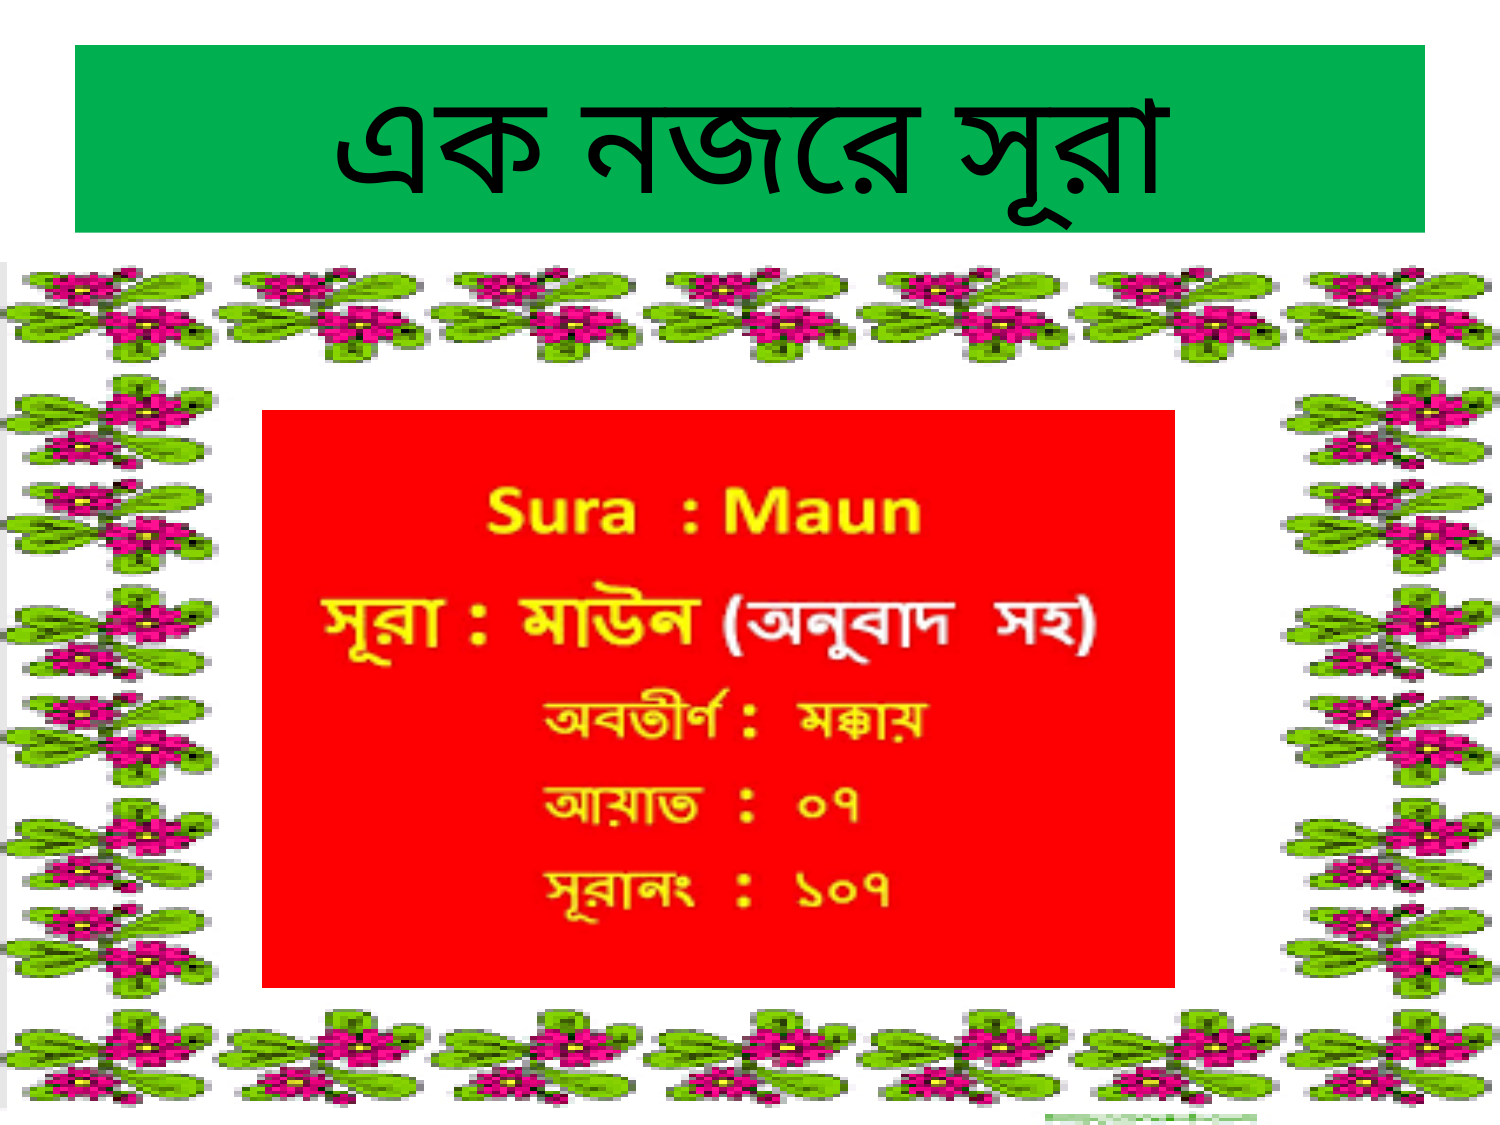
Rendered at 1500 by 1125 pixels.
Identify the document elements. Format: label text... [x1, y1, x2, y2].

title এক নজরে সূরা [75, 45, 1425, 233]
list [0, 262, 1500, 1125]
picture [262, 410, 1176, 988]
